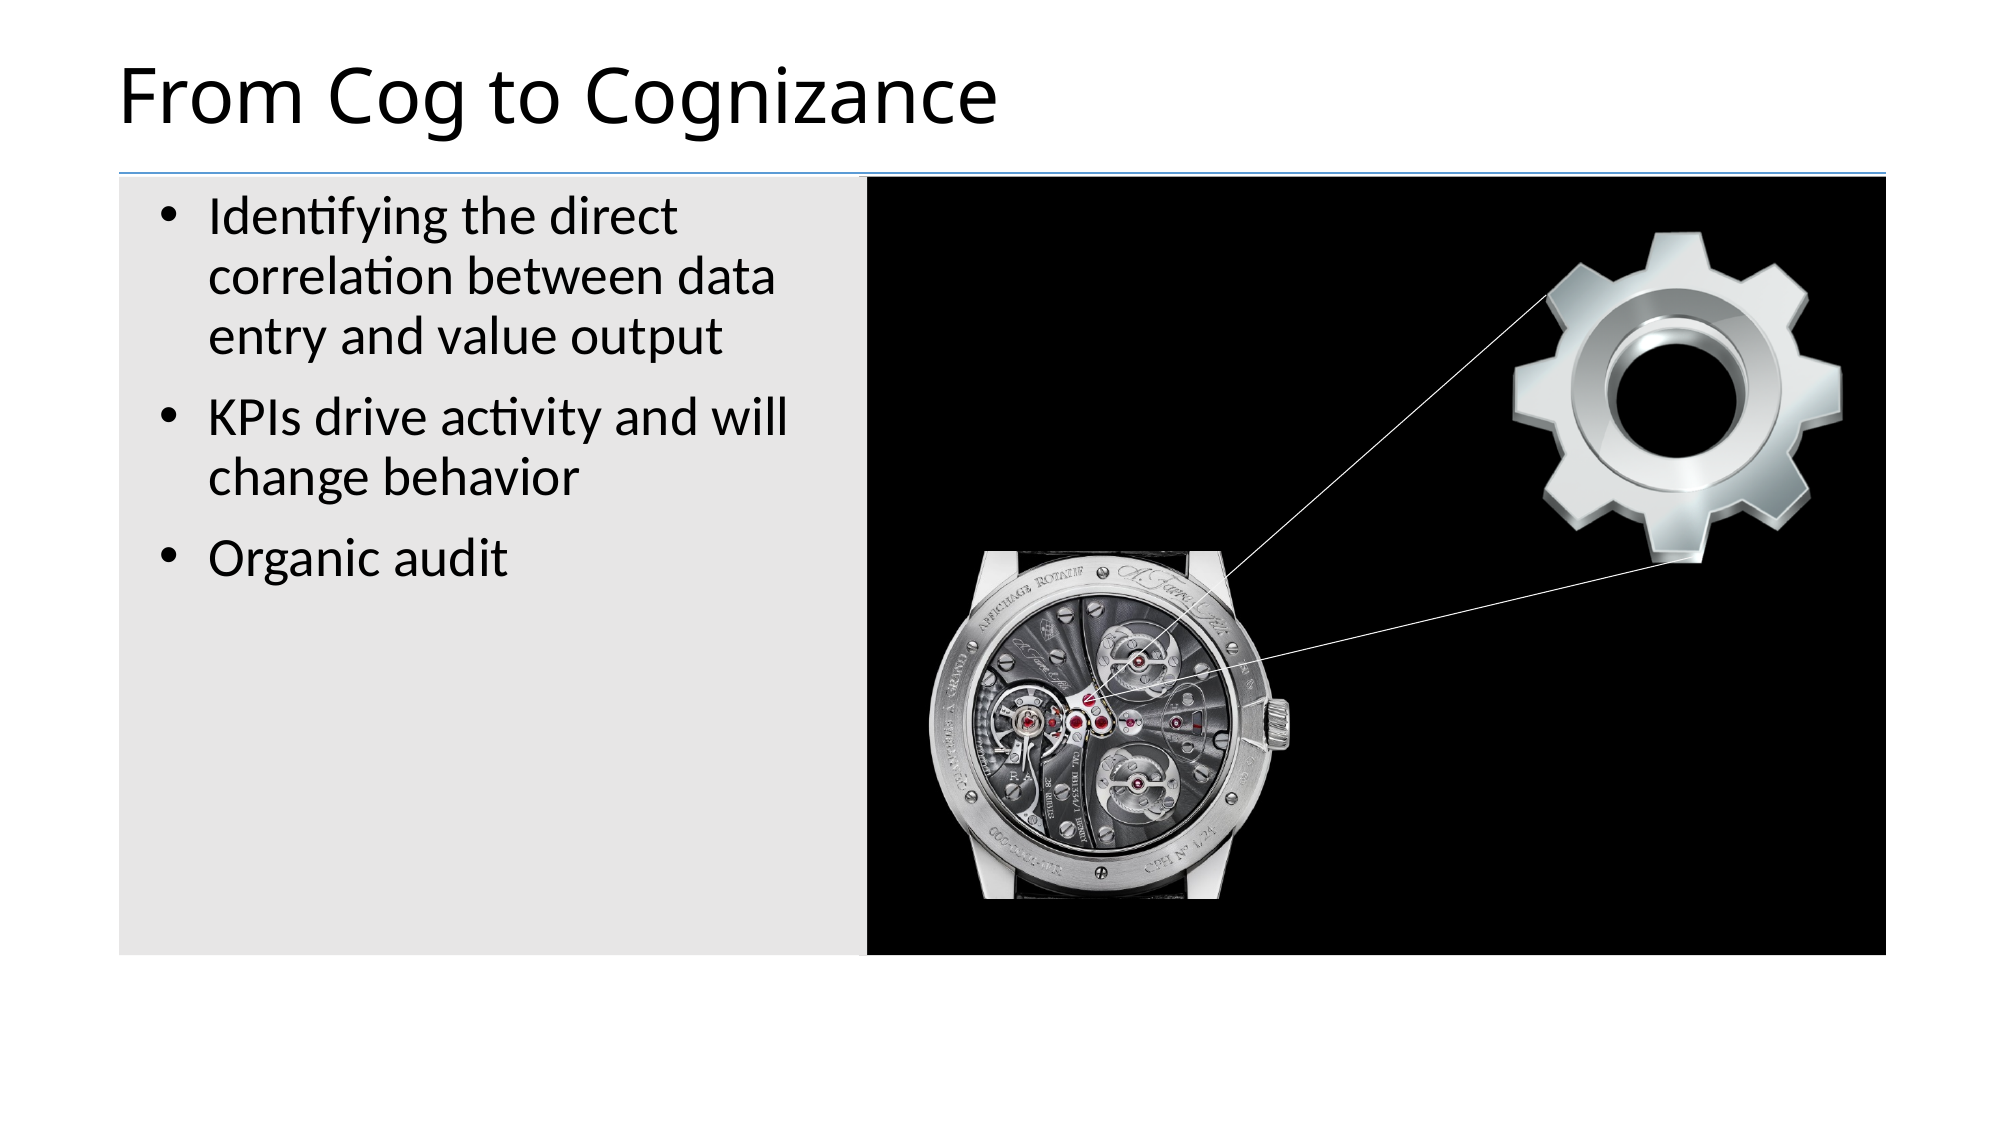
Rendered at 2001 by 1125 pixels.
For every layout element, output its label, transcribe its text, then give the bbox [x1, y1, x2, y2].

title From Cog to Cognizance [102, 46, 1027, 152]
picture [1504, 225, 1850, 571]
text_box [1084, 556, 1695, 702]
text_box [868, 176, 1886, 956]
picture [924, 551, 1295, 899]
list Identifying the direct correlation between data entry and value output KPIs drive activity and will change behavior Organic audit [119, 176, 868, 956]
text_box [1084, 294, 1547, 556]
